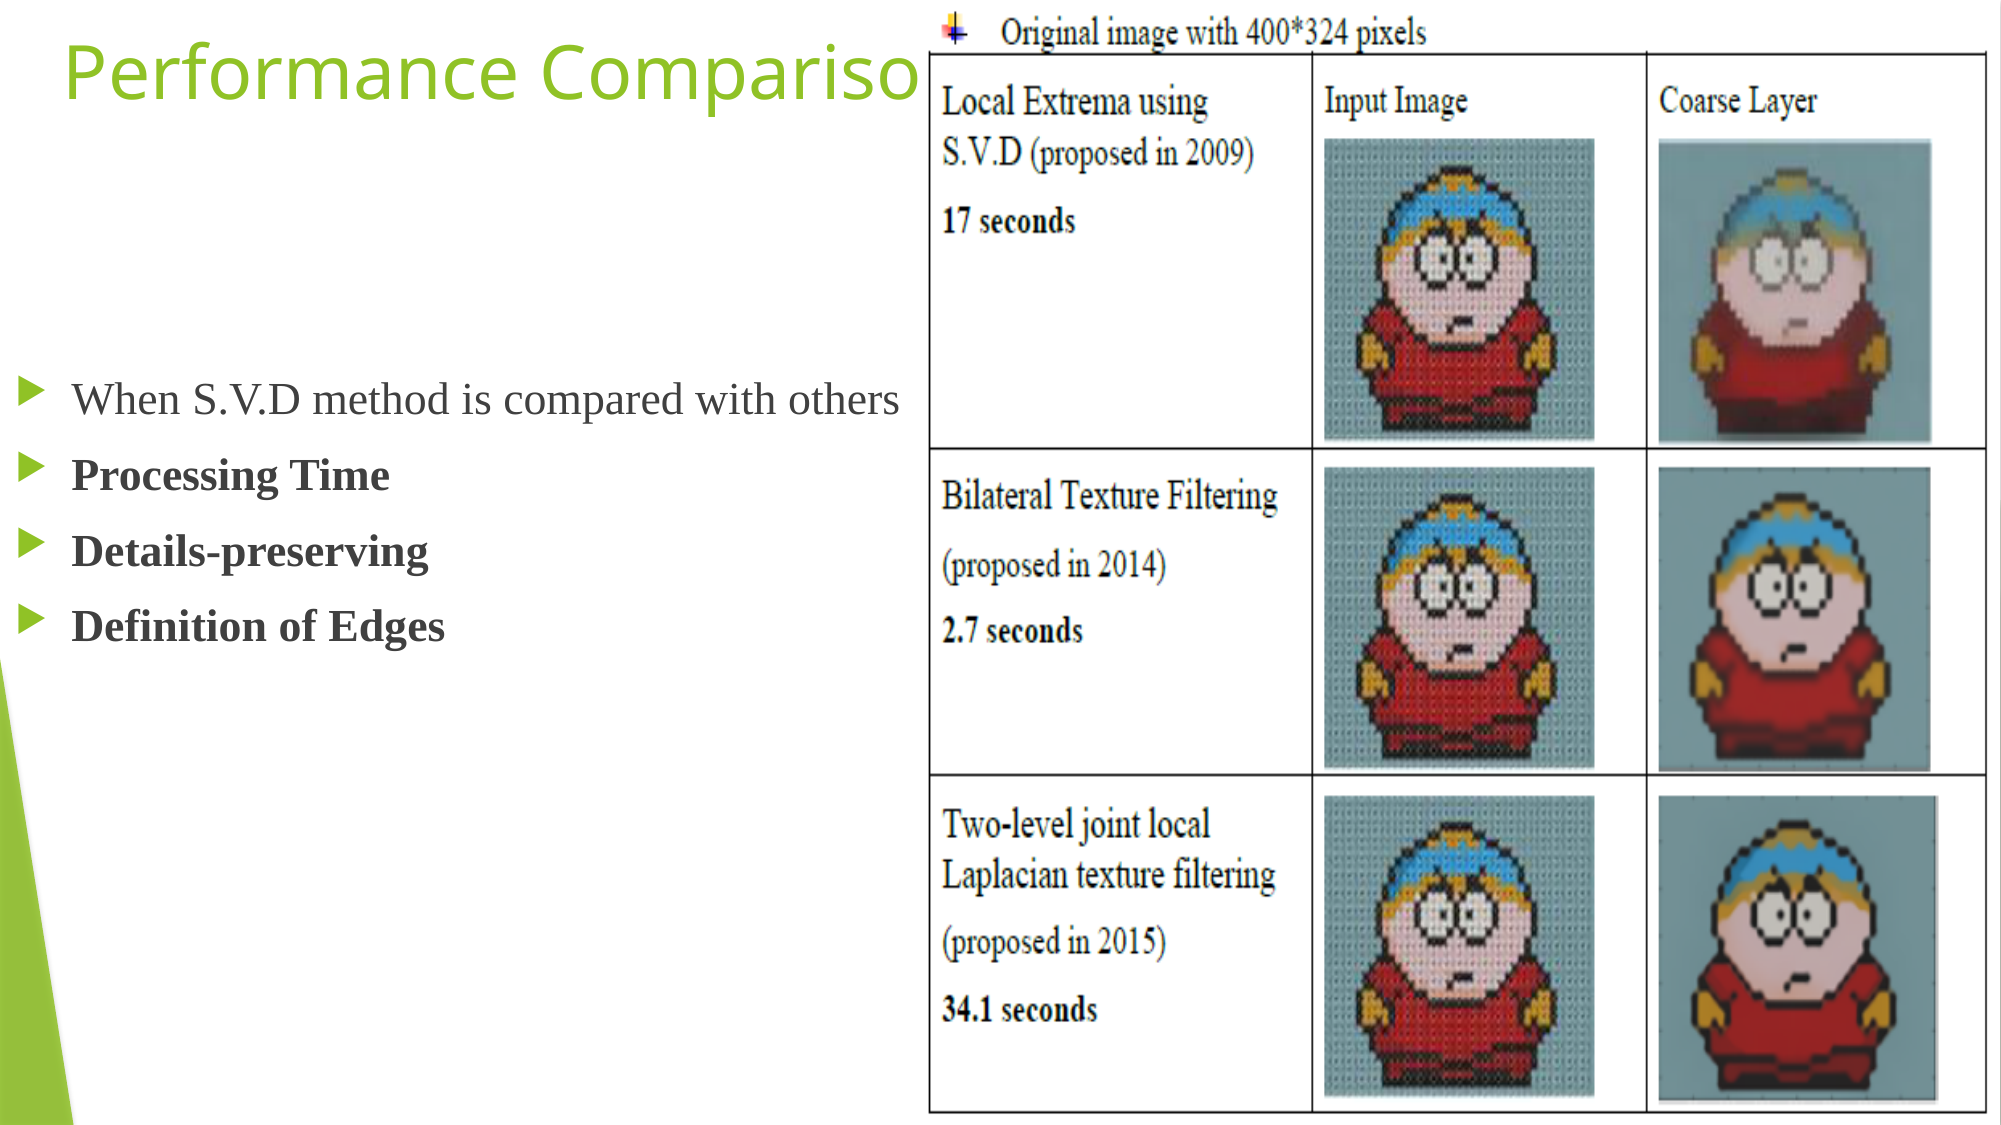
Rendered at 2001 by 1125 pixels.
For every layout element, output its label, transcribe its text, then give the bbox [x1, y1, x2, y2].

title Performance Comparison [47, 17, 915, 235]
picture [920, 0, 2000, 1125]
list When S.V.D method is compared with others Processing Time Details-preserving Definition of Edges [0, 361, 915, 998]
